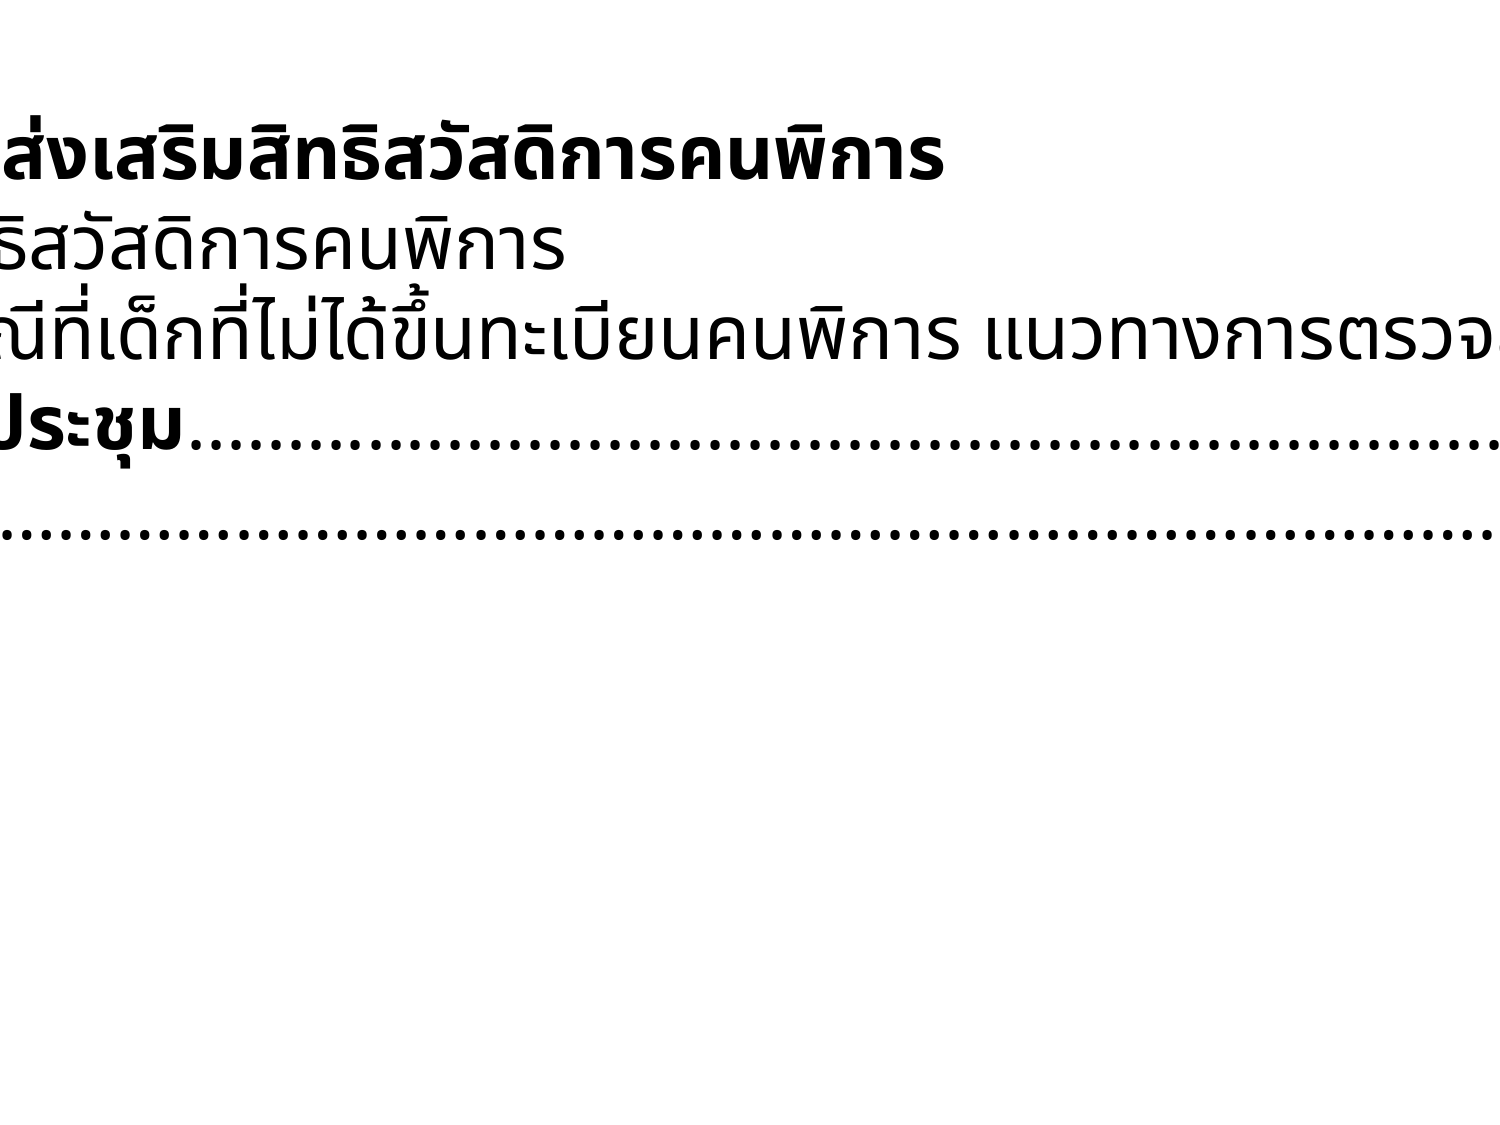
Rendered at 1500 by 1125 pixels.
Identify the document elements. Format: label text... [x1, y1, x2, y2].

text_box ๔.๓ การส่งเสริมสิทธิสวัสดิการคนพิการ  สิทธิสวัสดิการคนพิการ  กรณีที่เด็กที่ไม่ได้ขึ้นทะเบียนคนพิการ แนวทางการตรวจสุขภาพ มติในที่ประชุม................................................................................. ……………………………………………………………………………………………… [0, 142, 1500, 608]
